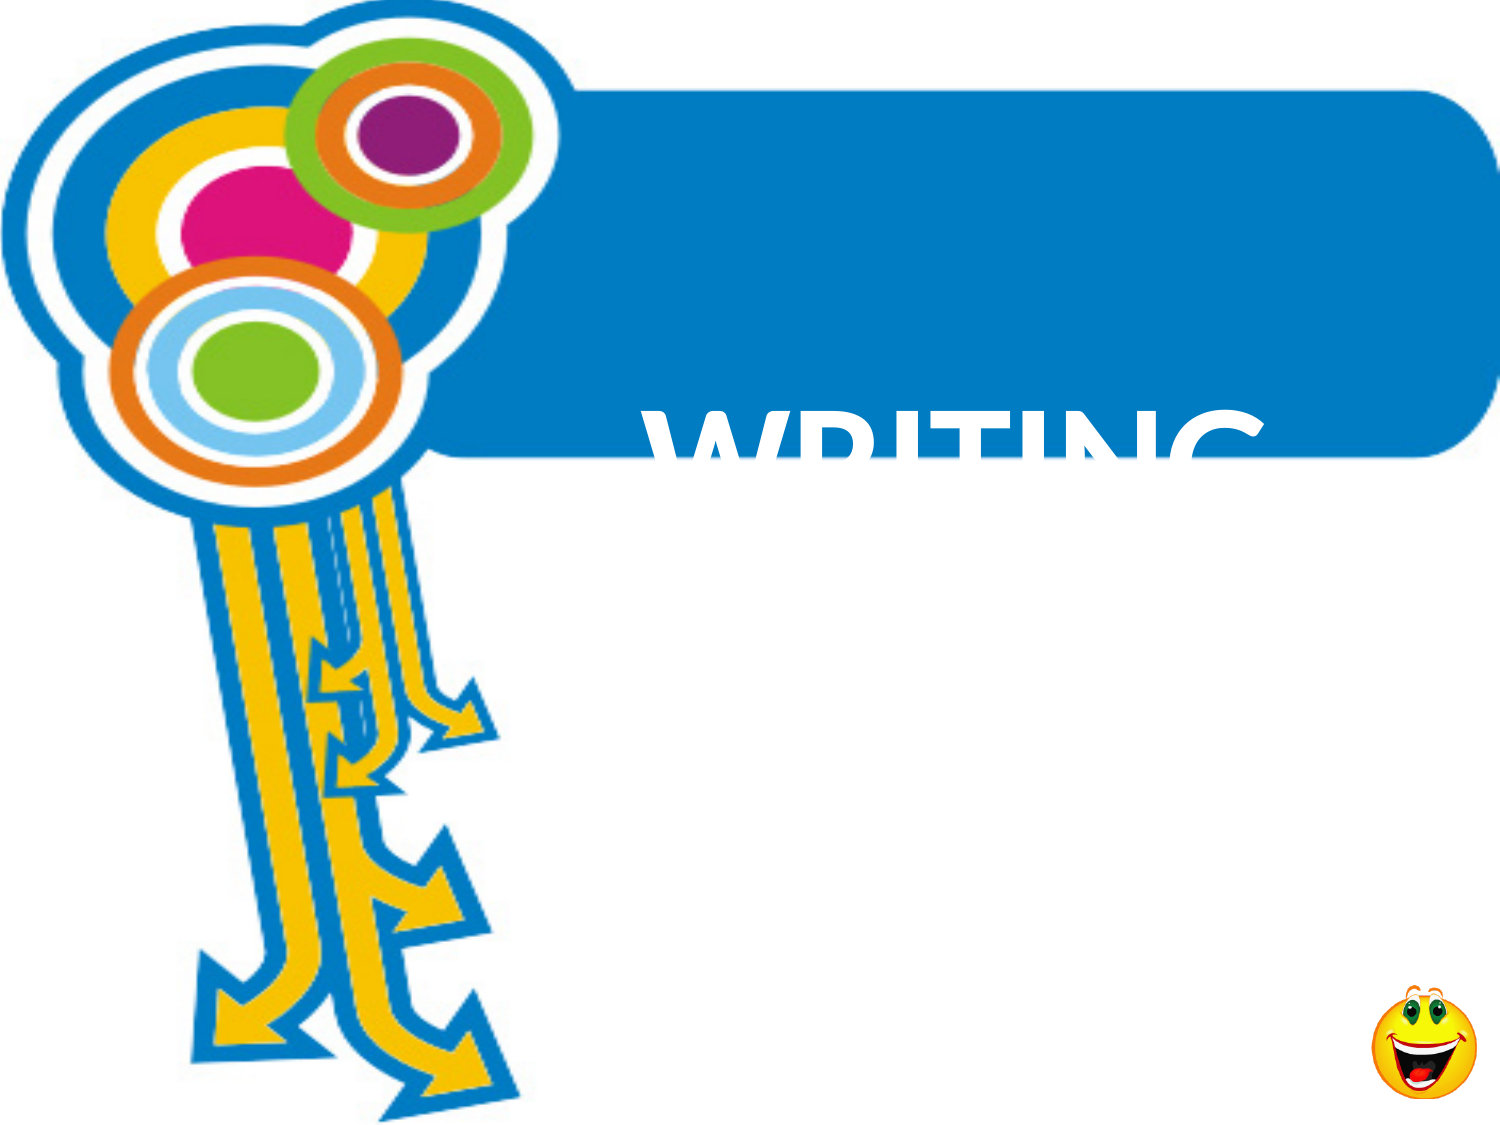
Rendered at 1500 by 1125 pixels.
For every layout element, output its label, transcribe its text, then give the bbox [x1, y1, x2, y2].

text_box WRITING [421, 345, 1454, 561]
picture [0, 0, 1500, 1125]
